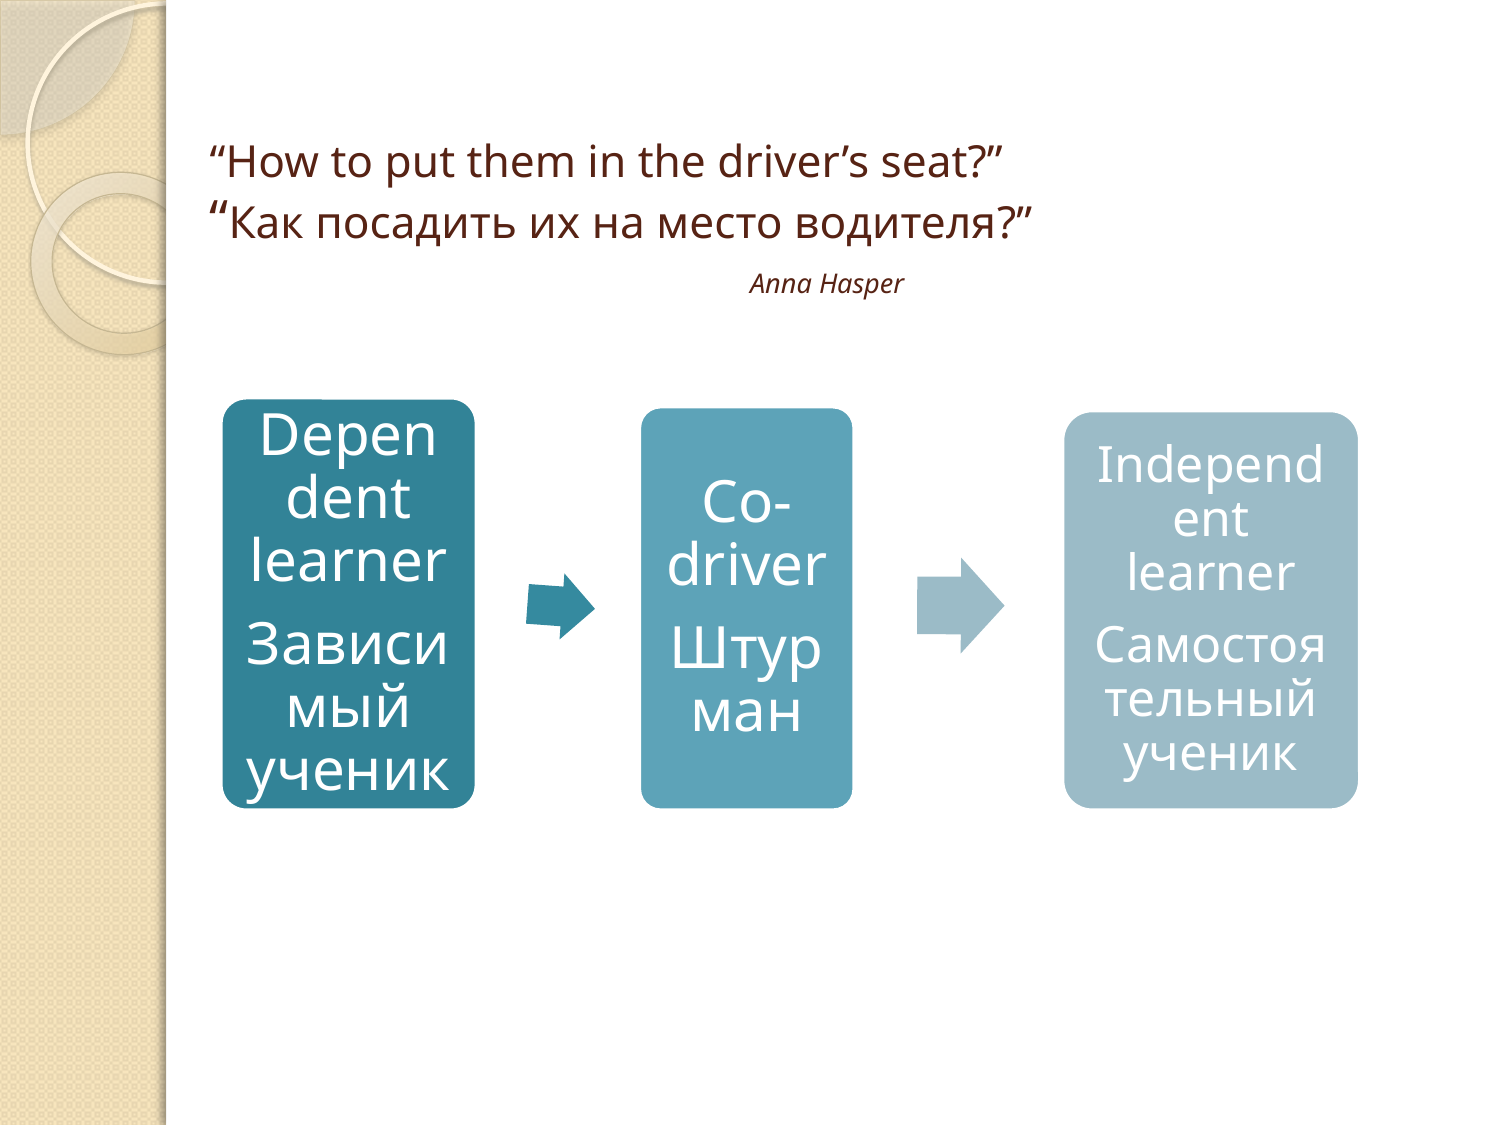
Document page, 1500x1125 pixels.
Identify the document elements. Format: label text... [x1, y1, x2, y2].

title “How to put them in the driver’s seat?” “Как посадить их на место водителя?” Anna Hasper [194, 125, 1425, 259]
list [74, 262, 1448, 1006]
